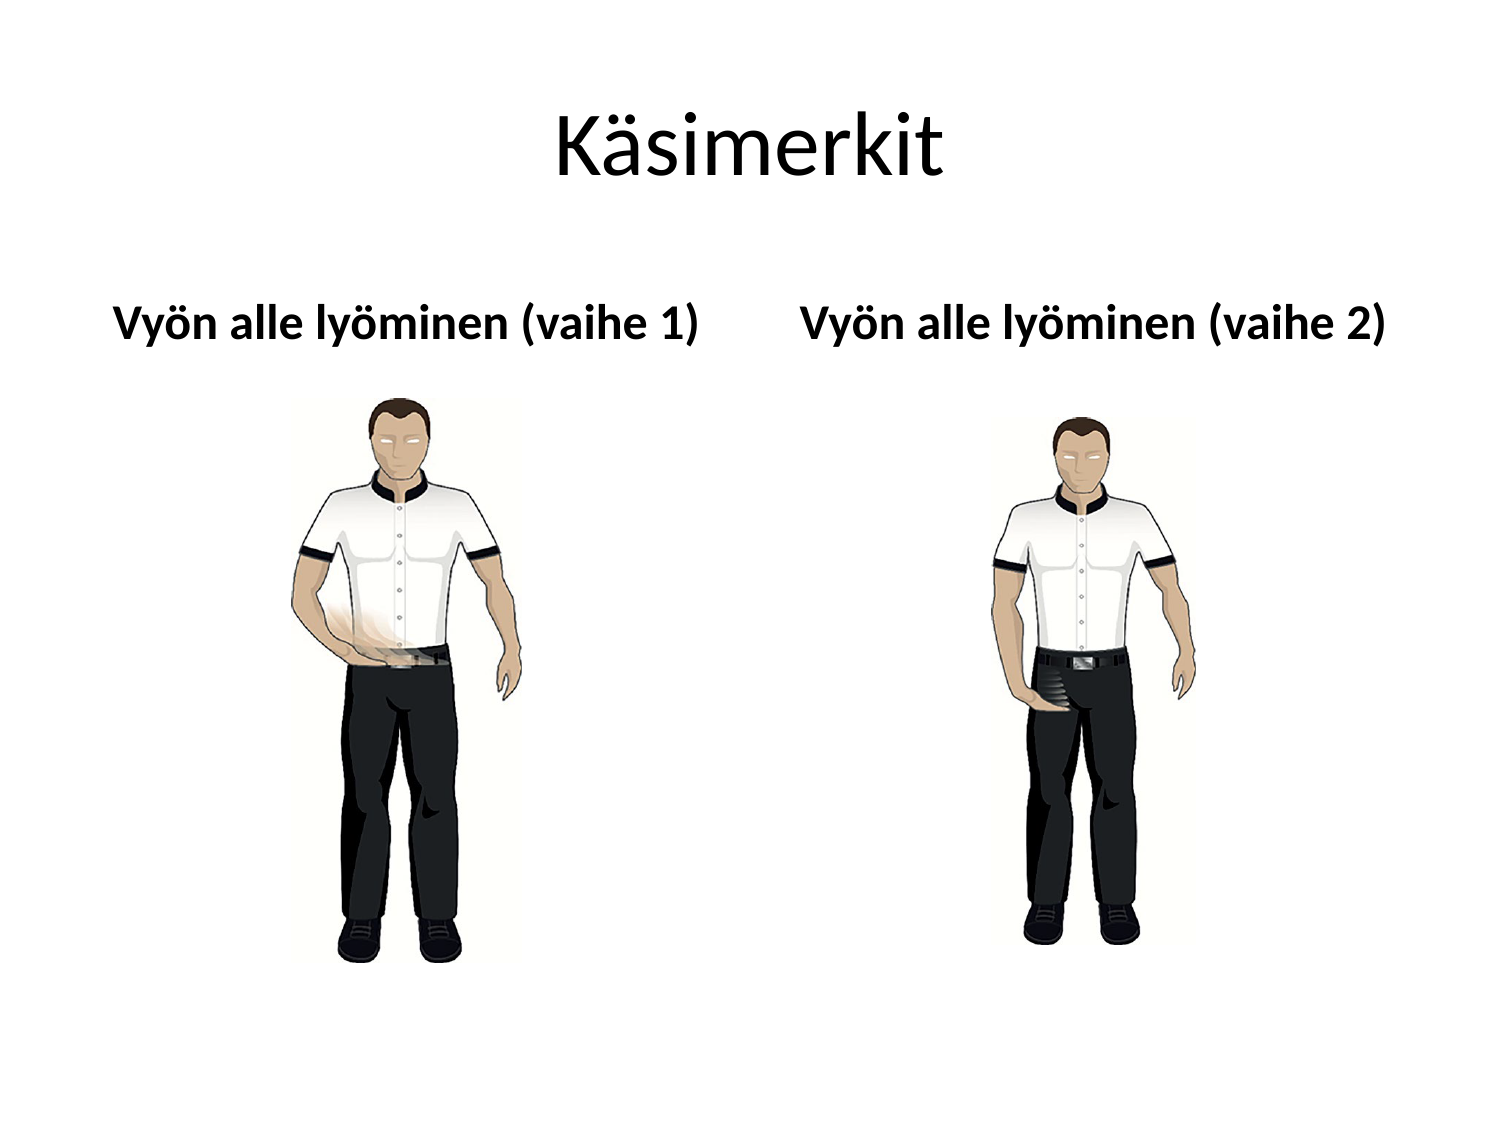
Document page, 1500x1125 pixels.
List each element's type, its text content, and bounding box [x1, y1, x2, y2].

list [991, 417, 1196, 945]
title Käsimerkit [75, 45, 1425, 233]
list Vyön alle lyöminen (vaihe 2) [761, 251, 1425, 357]
list Vyön alle lyöminen (vaihe 1) [75, 251, 738, 357]
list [290, 398, 522, 963]
